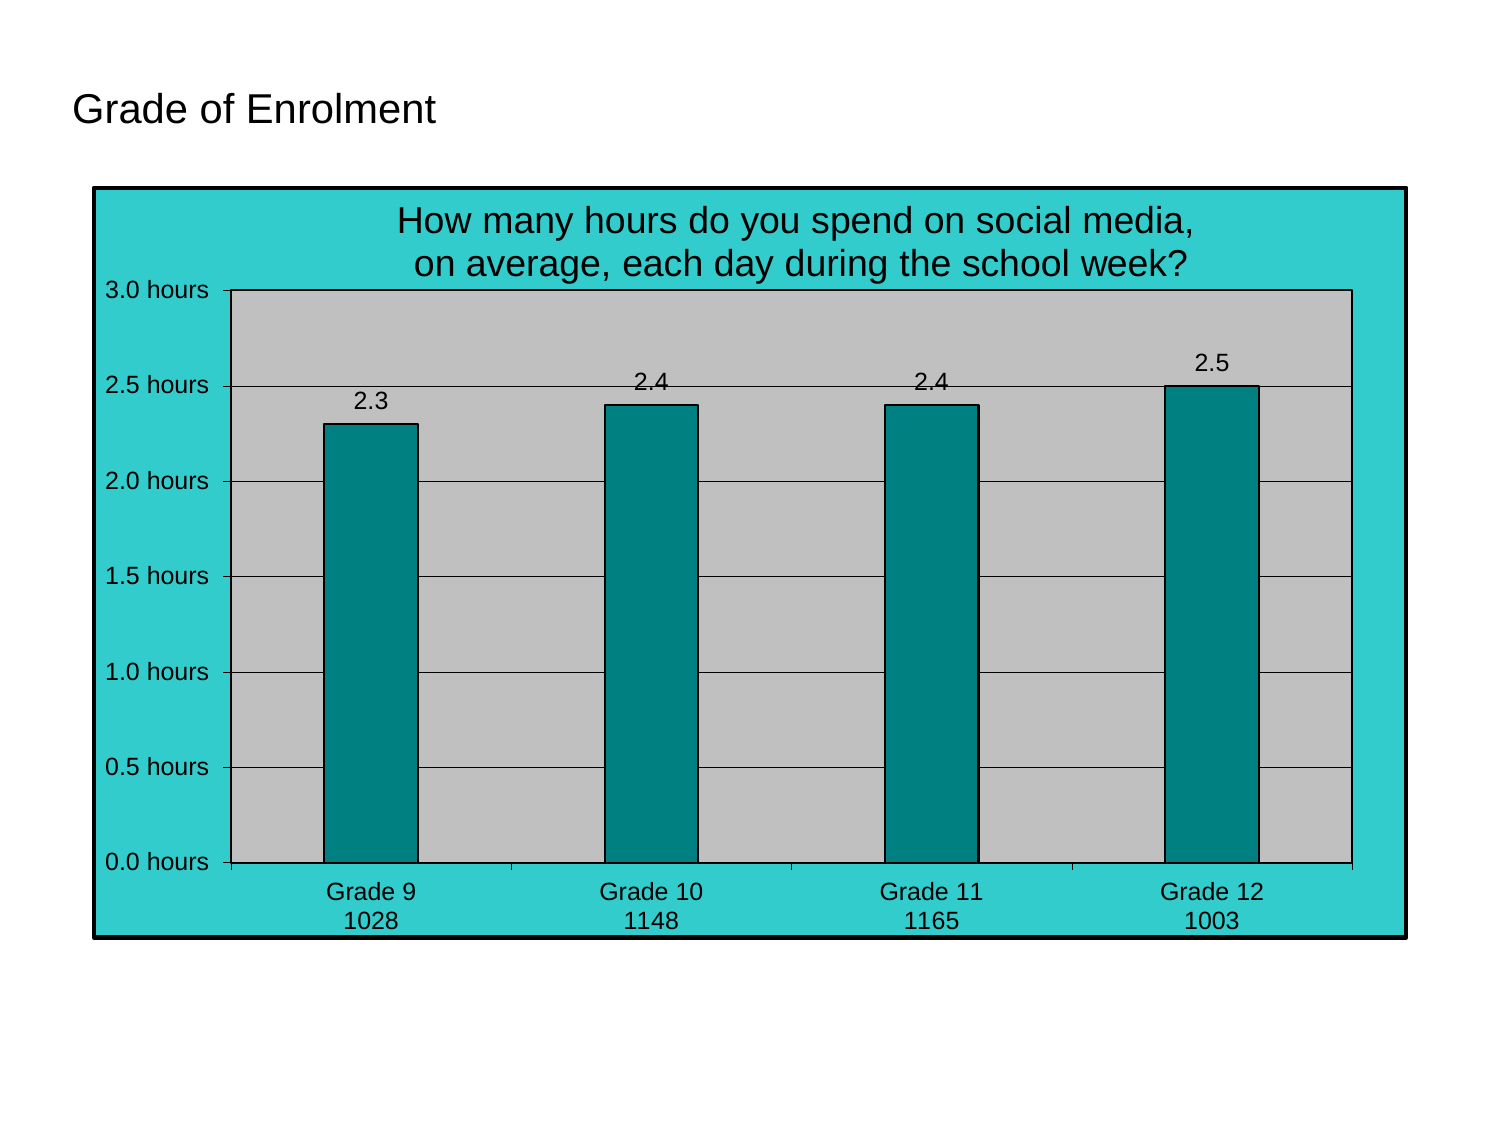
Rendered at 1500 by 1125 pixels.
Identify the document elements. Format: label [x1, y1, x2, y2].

picture [91, 185, 1409, 940]
